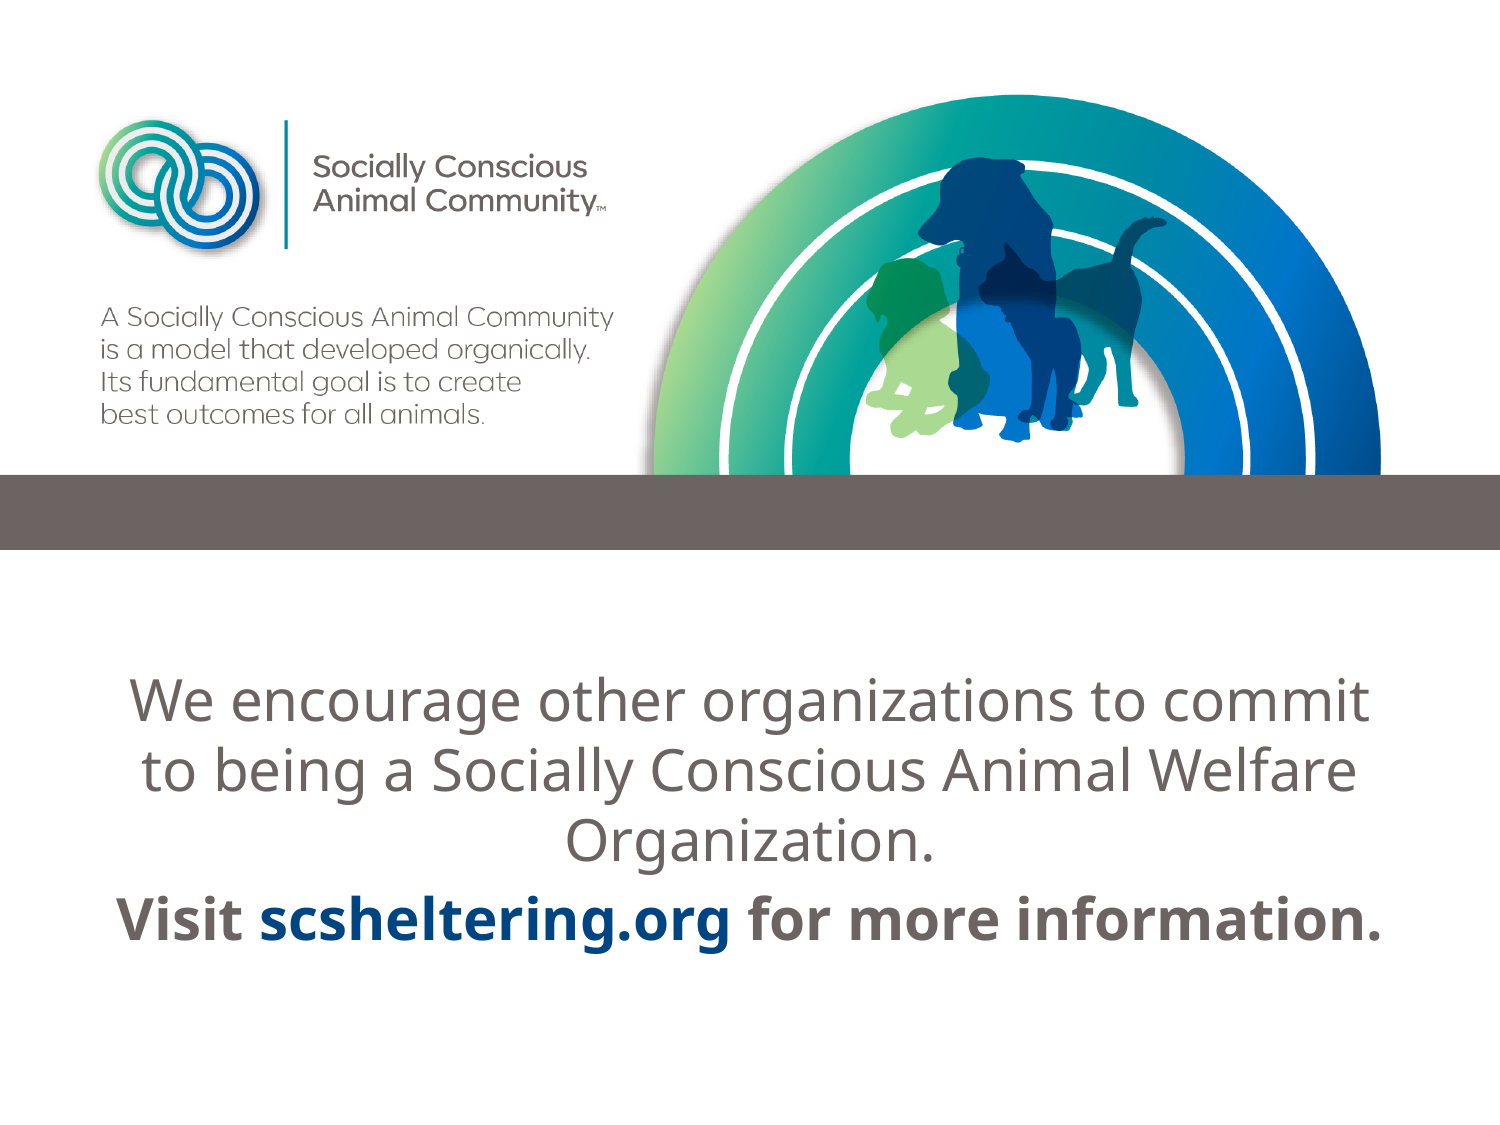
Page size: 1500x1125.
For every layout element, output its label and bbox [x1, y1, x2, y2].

picture [0, 0, 1500, 474]
